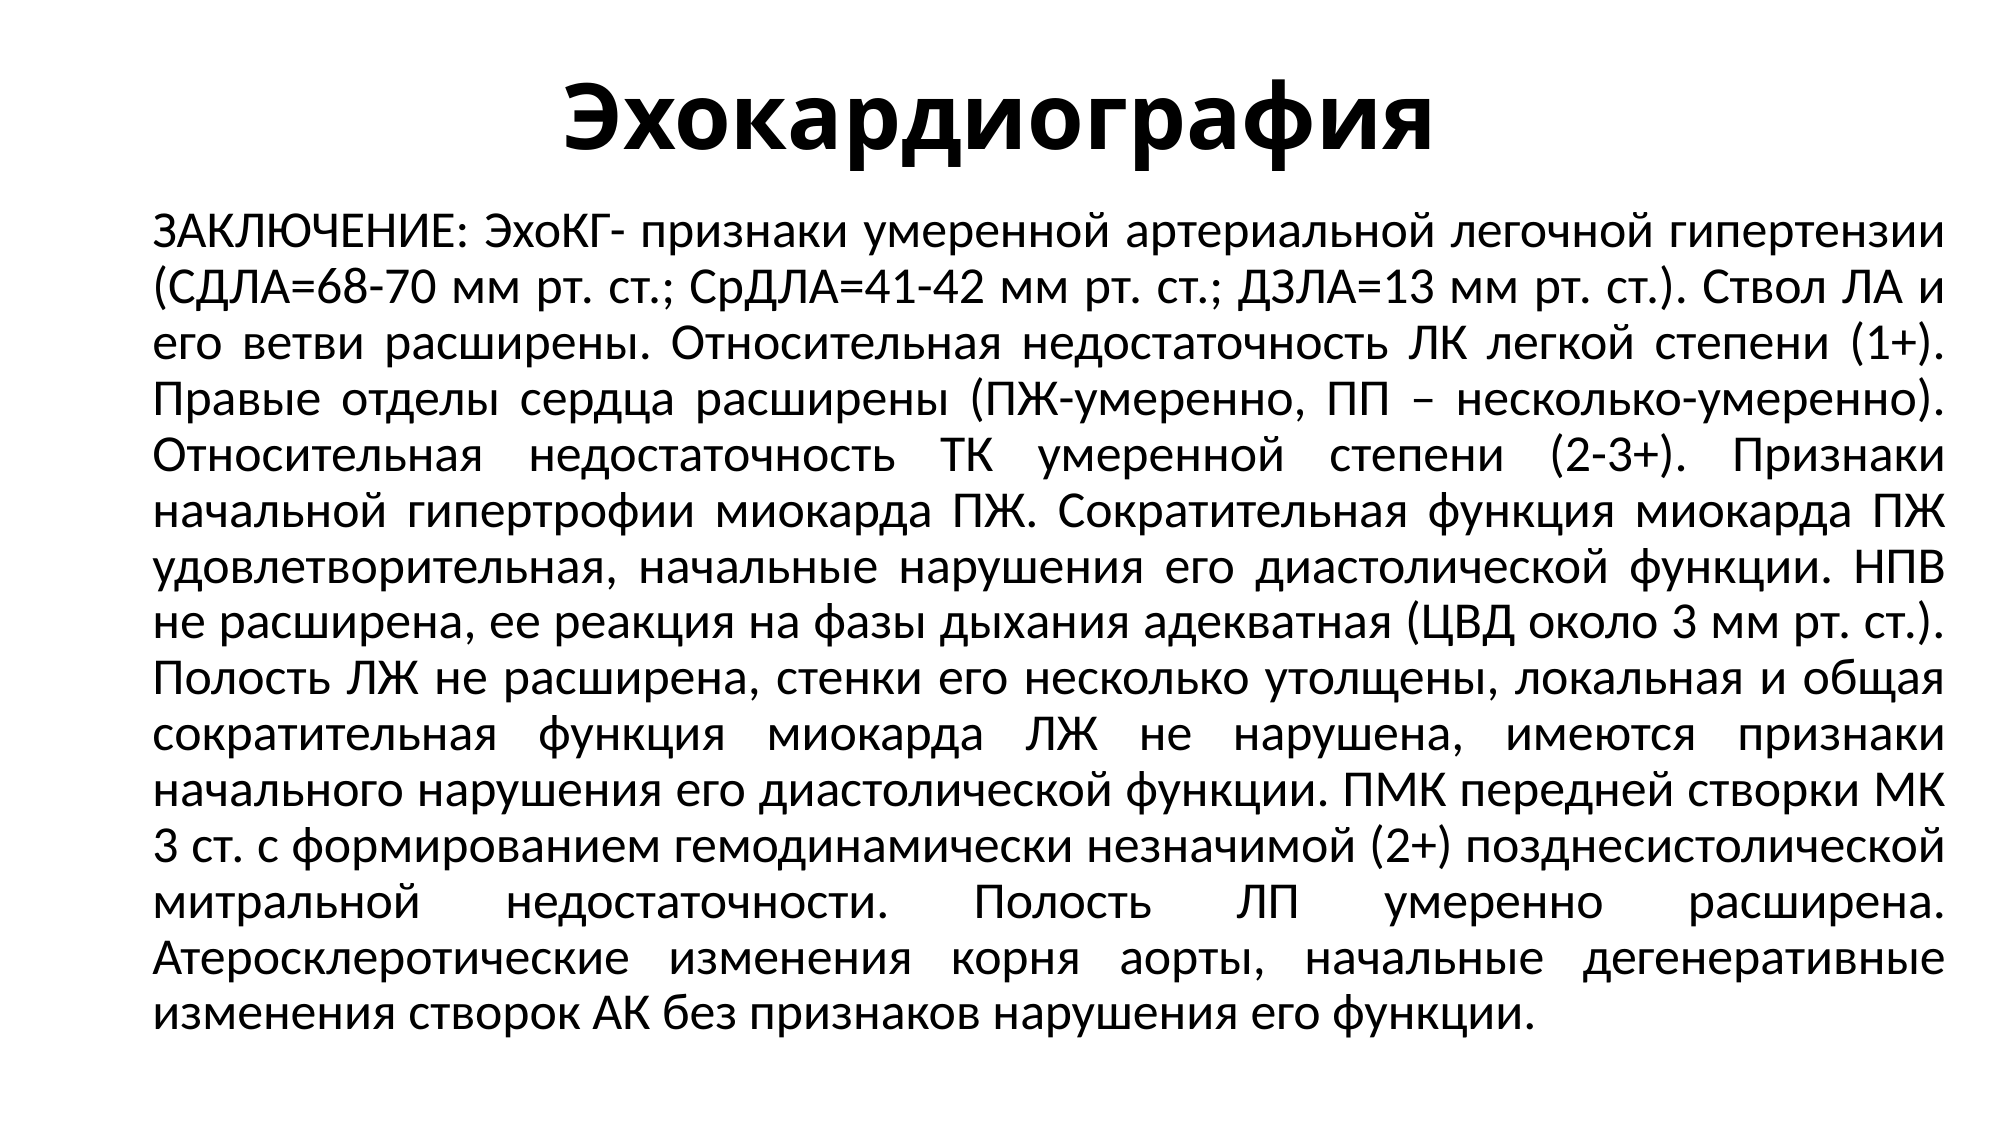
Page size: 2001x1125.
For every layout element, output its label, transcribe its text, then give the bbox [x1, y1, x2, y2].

title Эхокардиография [137, 59, 1863, 180]
list ЗАКЛЮЧЕНИЕ: ЭхоКГ- признаки умеренной артериальной легочной гипертензии (СДЛА=68-70 мм рт. ст.; СрДЛА=41-42 мм рт. ст.; ДЗЛА=13 мм рт. ст.). Ствол ЛА и его ветви расширены. Относительная недостаточность ЛК легкой степени (1+). Правые отделы сердца расширены (ПЖ-умеренно, ПП – несколько-умеренно). Относительная недостаточность ТК умеренной степени (2-3+). Признаки начальной гипертрофии миокарда ПЖ. Сократительная функция миокарда ПЖ удовлетворительная, начальные нарушения его диастолической функции. НПВ не расширена, ее реакция на фазы дыхания адекватная (ЦВД около 3 мм рт. ст.). Полость ЛЖ не расширена, стенки его несколько утолщены, локальная и общая сократительная функция миокарда ЛЖ не нарушена, имеются признаки начального нарушения его диастолической функции. ПМК передней створки МК 3 ст. с формированием гемодинамически незначимой (2+) позднесистолической митральной недостаточности. Полость ЛП умеренно расширена. Атеросклеротические изменения корня аорты, начальные дегенеративные изменения створок АК без признаков нарушения его функции. [137, 195, 1963, 1103]
